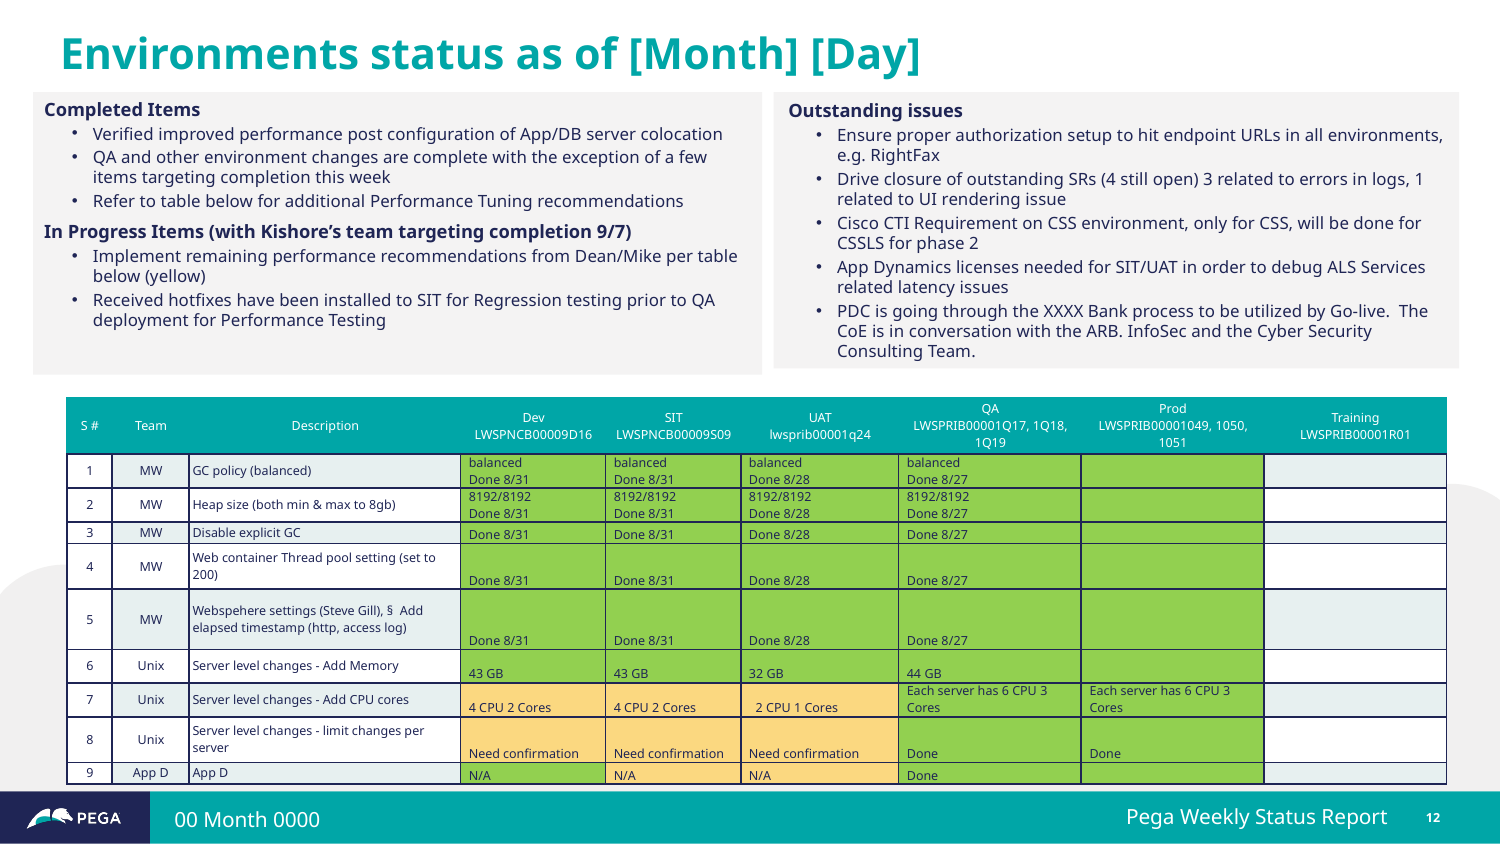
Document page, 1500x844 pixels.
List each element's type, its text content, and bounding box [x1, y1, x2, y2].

table_cell Done 8/31 [461, 523, 605, 543]
table_cell [1082, 650, 1263, 682]
table_cell Unix [113, 650, 188, 682]
table_cell Done [899, 718, 1080, 762]
table_cell 8 [68, 718, 111, 762]
table_cell [1265, 763, 1446, 783]
table_header Training LWSPRIB00001R01 [1264, 399, 1446, 453]
table_header S # [68, 399, 112, 453]
table_cell Heap size (both min & max to 8gb) [190, 489, 460, 521]
table_header QA LWSPRIB00001Q17, 1Q18, 1Q19 [899, 399, 1081, 453]
table_cell [1082, 544, 1263, 588]
table_cell Need confirmation [742, 718, 898, 762]
table_cell balanced Done 8/28 [742, 455, 898, 487]
table_cell [1082, 455, 1263, 487]
table_cell Done 8/31 [461, 544, 605, 588]
table_cell 8192/8192 Done 8/28 [742, 489, 898, 521]
text_box Environments status as of [Month] [Day] [59, 30, 1440, 82]
table_cell Server level changes - limit changes per server [190, 718, 460, 762]
table_cell Need confirmation [461, 718, 605, 762]
table_cell [1082, 590, 1263, 649]
table_cell 43 GB [461, 650, 605, 682]
table_cell 9 [68, 763, 111, 783]
table_cell [1265, 650, 1446, 682]
table_cell Unix [113, 684, 188, 716]
table_cell balanced Done 8/31 [461, 455, 605, 487]
table_cell 8192/8192 Done 8/27 [899, 489, 1080, 521]
table_cell Done 8/28 [742, 544, 898, 588]
table_cell [1265, 684, 1446, 716]
table_cell Done 8/27 [899, 523, 1080, 543]
table_cell App D [190, 763, 460, 783]
table_cell Done 8/31 [606, 590, 740, 649]
table_cell Each server has 6 CPU 3 Cores [1082, 684, 1263, 716]
table_cell 8192/8192 Done 8/31 [461, 489, 605, 521]
table_cell Done 8/31 [606, 544, 740, 588]
table_cell App D [113, 763, 188, 783]
table_cell Webspehere settings (Steve Gill), § Add elapsed timestamp (http, access log) [190, 590, 460, 649]
table_cell [1265, 718, 1446, 762]
table_header Dev LWSPNCB00009D16 [461, 399, 606, 453]
table_cell Unix [113, 718, 188, 762]
table_cell [1082, 523, 1263, 543]
slide_number 12 [1387, 799, 1441, 839]
table_cell MW [113, 544, 188, 588]
table_cell 4 CPU 2 Cores [461, 684, 605, 716]
table_cell balanced Done 8/27 [899, 455, 1080, 487]
text_box Completed Items Verified improved performance post configuration of App/DB server colocation QA and other environment changes are complete with the exception of a few items targeting completion this week Refer to table below for additional Performance Tuning recommendations In Progress Items (with Kishore’s team targeting completion 9/7) Implement remaining performance recommendations from Dean/Mike per table below (yellow) Received hotfixes have been installed to SIT for Regression testing prior to QA deployment for Performance Testing [33, 92, 763, 375]
table_cell Server level changes - Add CPU cores [190, 684, 460, 716]
table_header SIT LWSPNCB00009S09 [606, 399, 741, 453]
table_cell 8192/8192 Done 8/31 [606, 489, 740, 521]
table_cell Done 8/27 [899, 590, 1080, 649]
table_cell Done 8/27 [899, 544, 1080, 588]
table_cell [1082, 489, 1263, 521]
table_header UAT lwsprib00001q24 [741, 399, 899, 453]
table_cell 43 GB [606, 650, 740, 682]
table_cell [1265, 590, 1446, 649]
table_cell Need confirmation [606, 718, 740, 762]
table_cell MW [113, 489, 188, 521]
table_cell 7 [68, 684, 111, 716]
table_cell 5 [68, 590, 111, 649]
table_cell Done [1082, 718, 1263, 762]
table_cell [1082, 763, 1263, 783]
table_cell [1265, 489, 1446, 521]
table_cell Done 8/28 [742, 590, 898, 649]
table_cell [1265, 455, 1446, 487]
table_cell 4 CPU 2 Cores [606, 684, 740, 716]
table_cell MW [113, 523, 188, 543]
table_cell MW [113, 455, 188, 487]
slide_number 00 Month 0000 [159, 796, 497, 842]
table_cell 1 [68, 455, 111, 487]
table_cell N/A [461, 763, 605, 783]
table_cell balanced Done 8/31 [606, 455, 740, 487]
table_cell 32 GB [742, 650, 898, 682]
table_cell Server level changes - Add Memory [190, 650, 460, 682]
table_cell Done 8/28 [742, 523, 898, 543]
table_cell 44 GB [899, 650, 1080, 682]
table_cell 4 [68, 544, 111, 588]
table_header Team [112, 399, 189, 453]
table_cell Web container Thread pool setting (set to 200) [190, 544, 460, 588]
table_cell Done [899, 763, 1080, 783]
table_cell N/A [742, 763, 898, 783]
table_cell Done 8/31 [461, 590, 605, 649]
footer Pega Weekly Status Report [506, 797, 1388, 837]
table_cell MW [113, 590, 188, 649]
table_cell [1265, 523, 1446, 543]
table_cell 2 [68, 489, 111, 521]
table_cell 3 [68, 523, 111, 543]
table_header Prod LWSPRIB00001049, 1050, 1051 [1081, 399, 1264, 453]
table_cell Each server has 6 CPU 3 Cores [899, 684, 1080, 716]
table_cell [1265, 544, 1446, 588]
table_header Description [189, 399, 461, 453]
table_cell GC policy (balanced) [190, 455, 460, 487]
table_cell 2 CPU 1 Cores [742, 684, 898, 716]
table_cell Done 8/31 [606, 523, 740, 543]
table_cell Disable explicit GC [190, 523, 460, 543]
text_box Outstanding issues Ensure proper authorization setup to hit endpoint URLs in all environments, e.g. RightFax Drive closure of outstanding SRs (4 still open) 3 related to errors in logs, 1 related to UI rendering issue Cisco CTI Requirement on CSS environment, only for CSS, will be done for CSSLS for phase 2 App Dynamics licenses needed for SIT/UAT in order to debug ALS Services related latency issues PDC is going through the XXXX Bank process to be utilized by Go-live. The CoE is in conversation with the ARB. InfoSec and the Cyber Security Consulting Team. [773, 92, 1460, 369]
table_cell 6 [68, 650, 111, 682]
table_cell N/A [606, 763, 740, 783]
